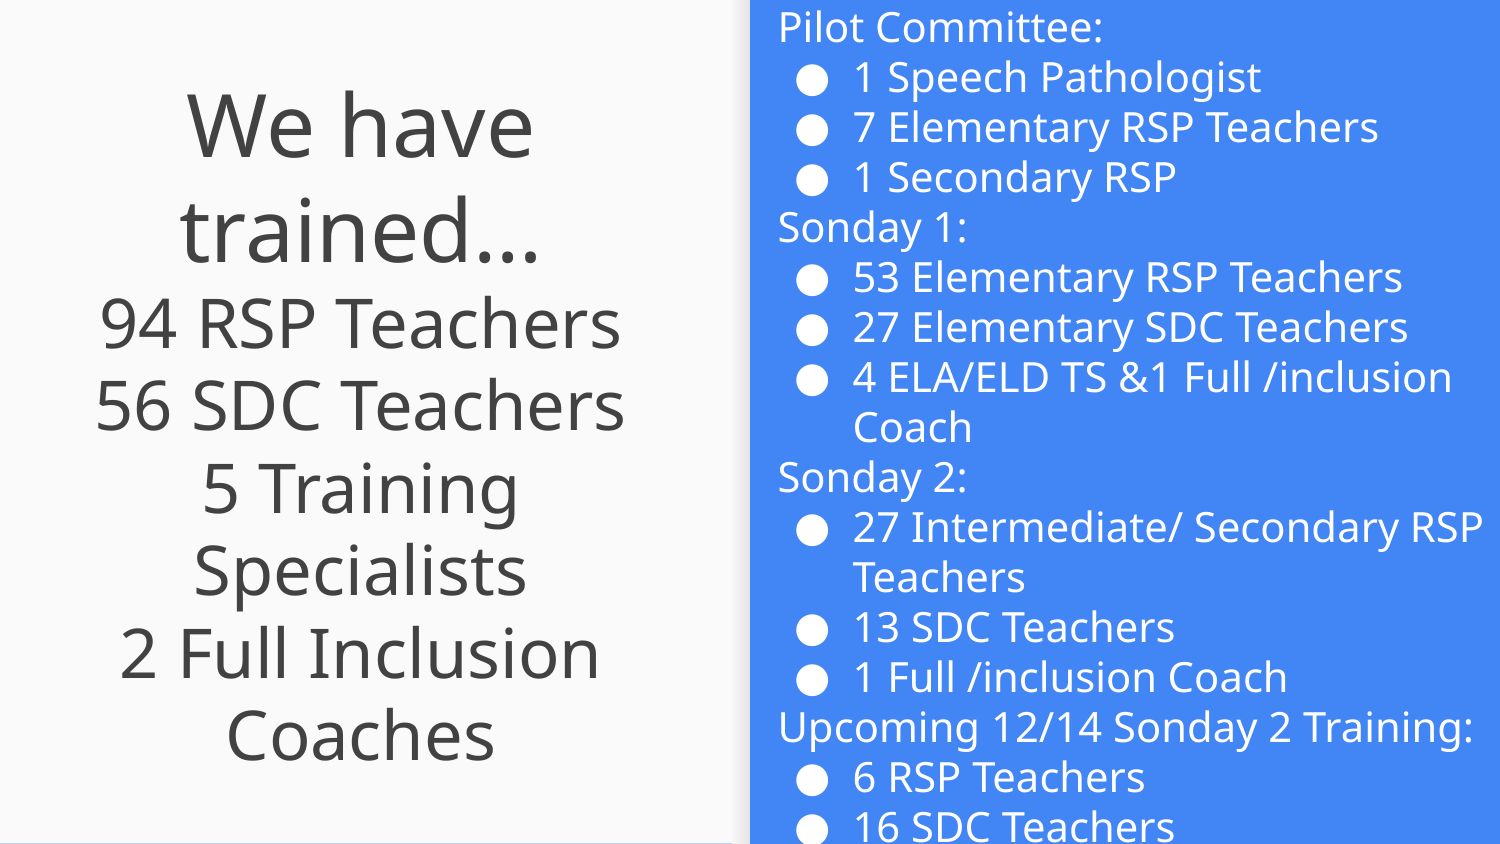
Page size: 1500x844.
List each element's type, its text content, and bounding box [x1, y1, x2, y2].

list Pilot Committee: 1 Speech Pathologist 7 Elementary RSP Teachers 1 Secondary RSP Sonday 1: 53 Elementary RSP Teachers 27 Elementary SDC Teachers 4 ELA/ELD TS &1 Full /inclusion Coach Sonday 2: 27 Intermediate/ Secondary RSP Teachers 13 SDC Teachers 1 Full /inclusion Coach Upcoming 12/14 Sonday 2 Training: 6 RSP Teachers 16 SDC Teachers [762, 88, 1500, 763]
title We have trained… 94 RSP Teachers 56 SDC Teachers 5 Training Specialists 2 Full Inclusion Coaches [15, 281, 708, 562]
